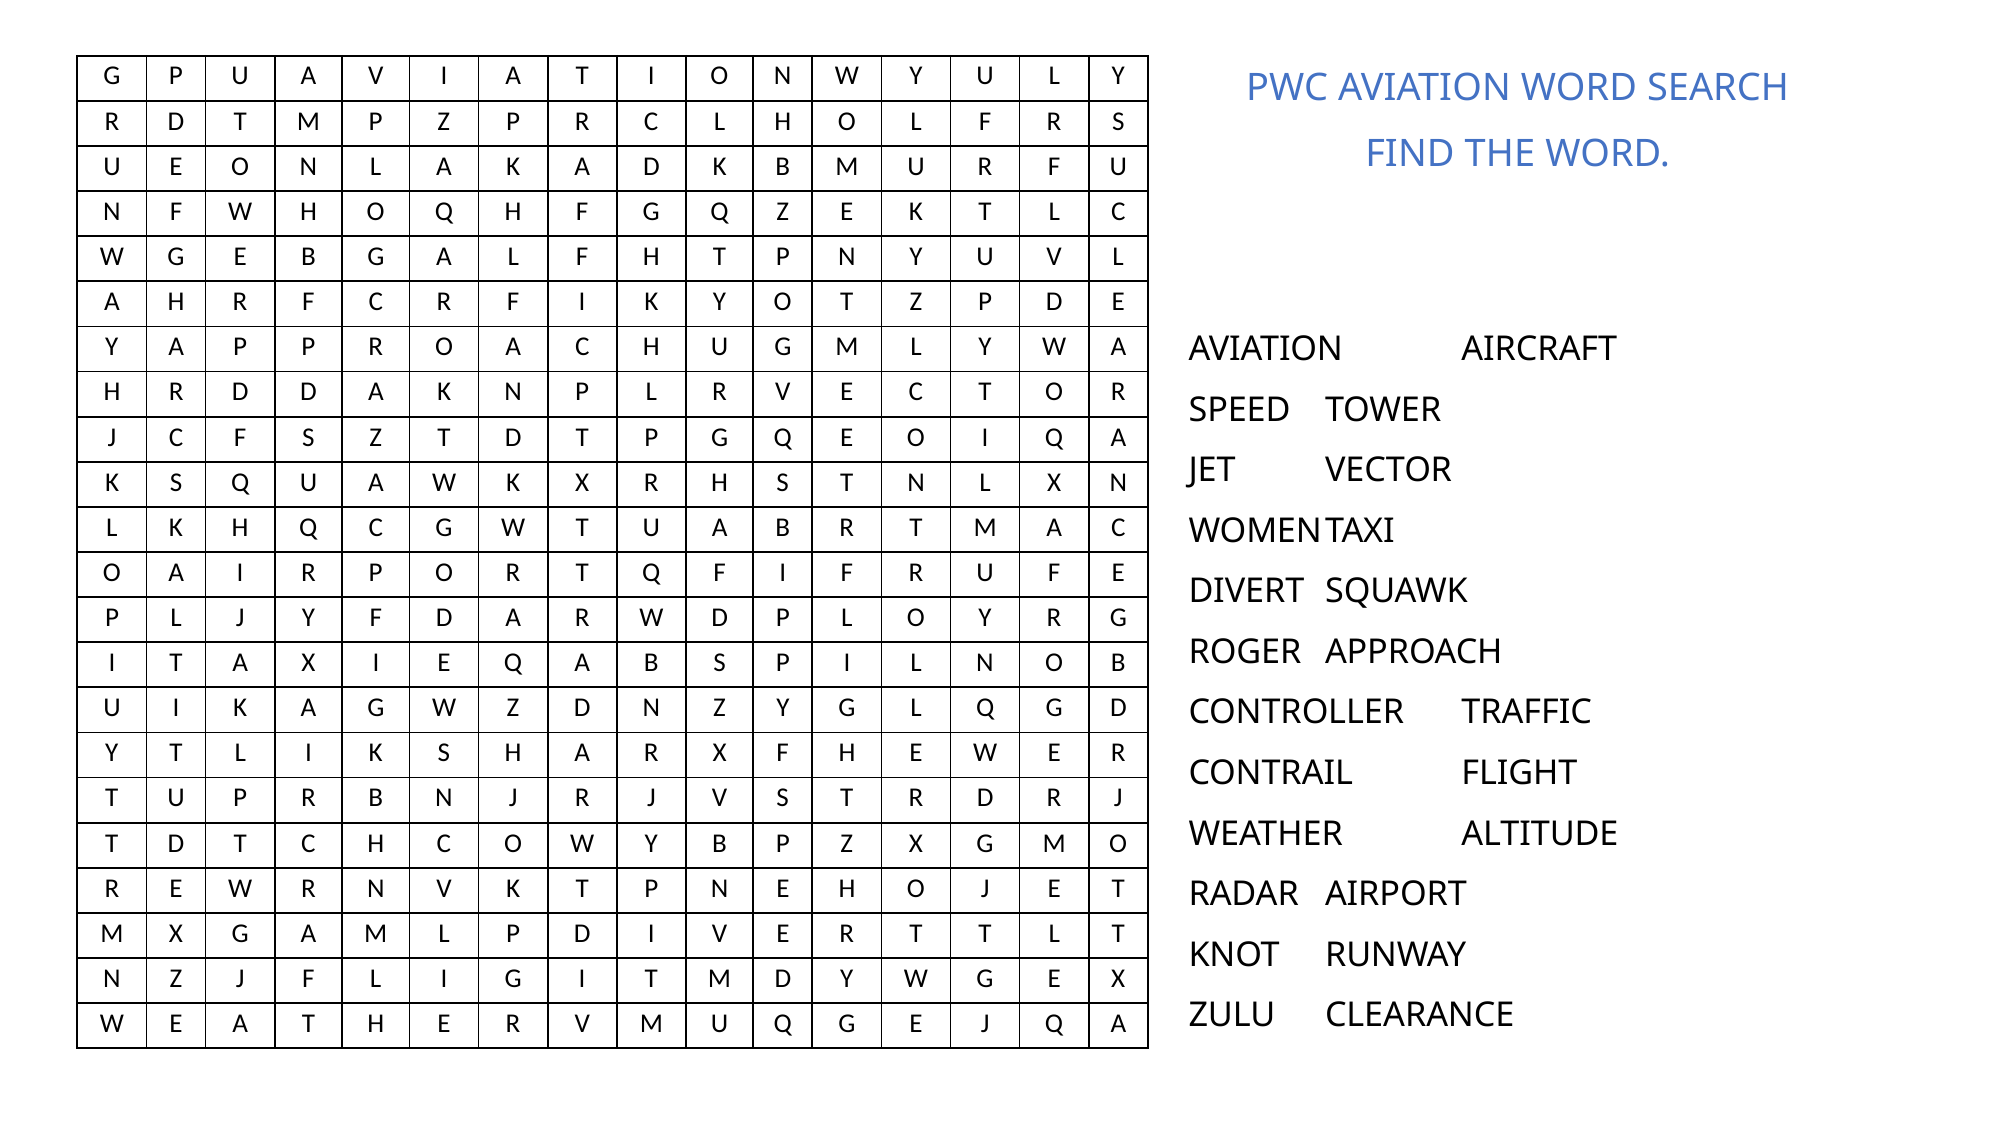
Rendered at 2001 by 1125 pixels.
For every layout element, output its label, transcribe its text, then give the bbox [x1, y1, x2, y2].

table_cell E [813, 418, 881, 461]
table_cell J [618, 778, 685, 822]
table_cell N [410, 778, 478, 822]
table_cell L [479, 237, 547, 280]
table_cell D [276, 372, 341, 416]
table_cell P [343, 102, 409, 145]
table_cell L [813, 598, 881, 641]
table_cell V [549, 1004, 616, 1047]
table_cell I [754, 553, 811, 596]
table_header L [1020, 57, 1088, 100]
table_cell D [951, 778, 1019, 822]
table_cell T [206, 102, 274, 145]
table_cell O [882, 598, 950, 641]
table_cell V [410, 869, 478, 912]
table_cell L [618, 372, 685, 416]
table_cell D [479, 418, 547, 461]
table_cell Z [147, 959, 205, 1002]
table_cell G [343, 688, 409, 732]
table_cell Y [276, 598, 341, 641]
table_cell H [687, 463, 752, 506]
table_cell E [754, 914, 811, 957]
table_cell O [78, 553, 146, 596]
table_cell B [754, 508, 811, 551]
table_cell K [78, 463, 146, 506]
table_cell S [410, 733, 478, 777]
table_cell T [147, 733, 205, 777]
table_cell Z [754, 192, 811, 235]
table_cell A [479, 327, 547, 371]
table_cell T [276, 1004, 341, 1047]
table_cell H [813, 869, 881, 912]
table_cell T [813, 282, 881, 326]
table_cell K [882, 192, 950, 235]
table_cell G [206, 914, 274, 957]
table_cell W [78, 1004, 146, 1047]
table_header O [687, 57, 752, 100]
table_cell L [1020, 914, 1088, 957]
table_cell P [206, 327, 274, 371]
table_cell K [206, 688, 274, 732]
table_cell A [206, 643, 274, 686]
table_cell G [1090, 598, 1147, 641]
table_cell W [78, 237, 146, 280]
table_cell P [343, 553, 409, 596]
table_cell Z [343, 418, 409, 461]
table_cell I [206, 553, 274, 596]
table_cell R [147, 372, 205, 416]
table_cell Q [754, 1004, 811, 1047]
table_header A [276, 57, 341, 100]
table_cell M [951, 508, 1019, 551]
table_cell J [1090, 778, 1147, 822]
table_cell F [813, 553, 881, 596]
table_header A [479, 57, 547, 100]
table_cell D [754, 959, 811, 1002]
table_cell I [343, 643, 409, 686]
table_cell T [147, 643, 205, 686]
table_cell A [1020, 508, 1088, 551]
table_cell S [754, 778, 811, 822]
table_cell A [410, 147, 478, 190]
table_cell T [549, 553, 616, 596]
table_cell O [479, 824, 547, 867]
table_cell R [343, 327, 409, 371]
table_cell N [951, 643, 1019, 686]
table_cell O [343, 192, 409, 235]
table_cell G [410, 508, 478, 551]
table_cell E [754, 869, 811, 912]
table_cell N [78, 959, 146, 1002]
table_cell I [549, 282, 616, 326]
table_cell O [206, 147, 274, 190]
table_cell R [1020, 102, 1088, 145]
table_cell G [951, 959, 1019, 1002]
table_cell W [549, 824, 616, 867]
table_cell L [882, 688, 950, 732]
table_cell K [343, 733, 409, 777]
table_cell I [410, 959, 478, 1002]
table_cell U [687, 1004, 752, 1047]
table_cell A [147, 553, 205, 596]
table_cell D [1020, 282, 1088, 326]
table_cell Z [479, 688, 547, 732]
list PWC AVIATION WORD SEARCH FIND THE WORD. AVIATION AIRCRAFT SPEED TOWER JET VECTOR WOMEN TAXI DIVERT SQUAWK ROGER APPROACH CONTROLLER TRAFFIC CONTRAIL FLIGHT WEATHER ALTITUDE RADAR AIRPORT KNOT RUNWAY ZULU CLEARANCE [1173, 55, 1863, 1050]
table_cell B [687, 824, 752, 867]
table_cell A [343, 372, 409, 416]
table_header W [813, 57, 881, 100]
table_cell K [687, 147, 752, 190]
table_cell M [813, 147, 881, 190]
table_cell R [1020, 598, 1088, 641]
table_cell O [410, 553, 478, 596]
table_cell A [206, 1004, 274, 1047]
table_header T [549, 57, 616, 100]
table_cell S [754, 463, 811, 506]
table_cell G [813, 688, 881, 732]
table_cell Q [1020, 1004, 1088, 1047]
table_cell W [479, 508, 547, 551]
table_cell A [410, 237, 478, 280]
table_cell C [343, 282, 409, 326]
table_cell U [687, 327, 752, 371]
table_cell D [147, 824, 205, 867]
table_cell E [147, 147, 205, 190]
table_cell Z [813, 824, 881, 867]
table_cell C [410, 824, 478, 867]
table_cell M [1020, 824, 1088, 867]
table_cell T [1090, 914, 1147, 957]
table_cell T [1090, 869, 1147, 912]
table_cell E [1090, 553, 1147, 596]
table_cell A [549, 733, 616, 777]
table_cell Y [618, 824, 685, 867]
table_header I [618, 57, 685, 100]
table_cell L [882, 643, 950, 686]
table_cell T [549, 869, 616, 912]
table_cell P [479, 102, 547, 145]
table_cell H [343, 1004, 409, 1047]
table_cell D [1090, 688, 1147, 732]
table_cell P [618, 418, 685, 461]
table_cell E [410, 1004, 478, 1047]
table_cell Y [951, 598, 1019, 641]
table_cell N [1090, 463, 1147, 506]
table_cell W [951, 733, 1019, 777]
table_cell Q [479, 643, 547, 686]
table_cell W [1020, 327, 1088, 371]
table_cell R [813, 508, 881, 551]
table_cell E [882, 733, 950, 777]
table_cell P [618, 869, 685, 912]
table_cell U [78, 147, 146, 190]
table_cell Q [1020, 418, 1088, 461]
table_cell J [78, 418, 146, 461]
table_cell Q [951, 688, 1019, 732]
table_cell P [951, 282, 1019, 326]
table_cell E [206, 237, 274, 280]
table_cell E [147, 869, 205, 912]
table_cell B [1090, 643, 1147, 686]
table_cell F [549, 237, 616, 280]
table_cell Q [754, 418, 811, 461]
table_cell N [78, 192, 146, 235]
table_cell N [813, 237, 881, 280]
table_cell B [754, 147, 811, 190]
table_cell C [276, 824, 341, 867]
table_cell W [206, 192, 274, 235]
table_cell E [1090, 282, 1147, 326]
table_cell Y [687, 282, 752, 326]
table_cell L [687, 102, 752, 145]
table_cell I [549, 959, 616, 1002]
table_cell M [813, 327, 881, 371]
table_cell W [410, 463, 478, 506]
table_cell R [410, 282, 478, 326]
table_cell H [343, 824, 409, 867]
table_cell R [549, 102, 616, 145]
table_cell E [1020, 733, 1088, 777]
table_header N [754, 57, 811, 100]
table_cell A [1090, 1004, 1147, 1047]
table_cell G [951, 824, 1019, 867]
table_cell O [1020, 372, 1088, 416]
table_cell A [276, 688, 341, 732]
table_cell R [276, 778, 341, 822]
table_cell E [882, 1004, 950, 1047]
table_cell L [147, 598, 205, 641]
table_cell L [410, 914, 478, 957]
table_cell C [1090, 192, 1147, 235]
table_cell T [882, 508, 950, 551]
table_cell L [343, 959, 409, 1002]
table_cell T [813, 463, 881, 506]
table_cell W [206, 869, 274, 912]
table_cell P [78, 598, 146, 641]
table_cell R [813, 914, 881, 957]
table_cell N [882, 463, 950, 506]
table_cell L [882, 102, 950, 145]
table_cell F [206, 418, 274, 461]
table_header V [343, 57, 409, 100]
table_cell R [882, 553, 950, 596]
table_cell H [754, 102, 811, 145]
table_cell J [951, 1004, 1019, 1047]
table_cell Q [618, 553, 685, 596]
table_cell F [147, 192, 205, 235]
table_cell A [549, 643, 616, 686]
table_cell A [1090, 327, 1147, 371]
table_cell T [410, 418, 478, 461]
table_cell R [549, 598, 616, 641]
table_cell H [618, 327, 685, 371]
table_cell I [78, 643, 146, 686]
table_cell W [618, 598, 685, 641]
table_cell H [147, 282, 205, 326]
table_cell M [276, 102, 341, 145]
table_cell I [276, 733, 341, 777]
table_cell U [147, 778, 205, 822]
table_cell A [147, 327, 205, 371]
table_cell H [276, 192, 341, 235]
table_cell M [78, 914, 146, 957]
table_cell T [813, 778, 881, 822]
table_cell U [618, 508, 685, 551]
table_cell A [1090, 418, 1147, 461]
table_cell O [882, 869, 950, 912]
table_cell O [882, 418, 950, 461]
table_cell P [206, 778, 274, 822]
table_cell H [479, 733, 547, 777]
table_cell Y [78, 733, 146, 777]
table_cell K [479, 869, 547, 912]
table_cell D [687, 598, 752, 641]
table_cell G [754, 327, 811, 371]
table_cell J [479, 778, 547, 822]
table_cell X [147, 914, 205, 957]
table_cell F [687, 553, 752, 596]
table_cell H [479, 192, 547, 235]
table_cell U [1090, 147, 1147, 190]
table_cell L [882, 327, 950, 371]
table_cell Z [410, 102, 478, 145]
table_cell T [206, 824, 274, 867]
table_header G [78, 57, 146, 100]
table_cell F [549, 192, 616, 235]
table_cell H [618, 237, 685, 280]
table_cell T [951, 192, 1019, 235]
table_cell Z [687, 688, 752, 732]
table_cell L [78, 508, 146, 551]
table_cell R [618, 733, 685, 777]
table_cell E [410, 643, 478, 686]
table_cell X [1090, 959, 1147, 1002]
table_cell P [754, 237, 811, 280]
table_cell R [78, 102, 146, 145]
table_cell U [78, 688, 146, 732]
table_cell D [549, 914, 616, 957]
table_cell O [813, 102, 881, 145]
table_cell W [410, 688, 478, 732]
table_cell E [813, 372, 881, 416]
table_cell R [882, 778, 950, 822]
table_cell C [549, 327, 616, 371]
table_cell V [1020, 237, 1088, 280]
table_header U [951, 57, 1019, 100]
table_cell M [343, 914, 409, 957]
table_cell C [343, 508, 409, 551]
table_cell B [276, 237, 341, 280]
table_cell Y [813, 959, 881, 1002]
table_cell S [687, 643, 752, 686]
table_cell Y [754, 688, 811, 732]
table_cell Q [276, 508, 341, 551]
table_cell T [549, 508, 616, 551]
table_cell D [147, 102, 205, 145]
table_cell G [618, 192, 685, 235]
table_cell X [882, 824, 950, 867]
table_cell R [276, 869, 341, 912]
table_cell P [549, 372, 616, 416]
table_cell L [1090, 237, 1147, 280]
table_cell O [1020, 643, 1088, 686]
table_cell K [410, 372, 478, 416]
table_cell N [343, 869, 409, 912]
table_cell T [687, 237, 752, 280]
table_cell U [882, 147, 950, 190]
table_cell T [882, 914, 950, 957]
table_cell J [206, 959, 274, 1002]
table_cell W [882, 959, 950, 1002]
table_cell F [479, 282, 547, 326]
table_header I [410, 57, 478, 100]
table_cell V [687, 778, 752, 822]
table_cell L [343, 147, 409, 190]
table_cell P [479, 914, 547, 957]
table_cell O [410, 327, 478, 371]
table_cell I [147, 688, 205, 732]
table_cell L [1020, 192, 1088, 235]
table_cell H [813, 733, 881, 777]
table_cell R [1020, 778, 1088, 822]
table_cell Q [410, 192, 478, 235]
table_cell X [1020, 463, 1088, 506]
table_cell I [618, 914, 685, 957]
table_cell U [951, 237, 1019, 280]
table_cell K [479, 147, 547, 190]
table_cell R [687, 372, 752, 416]
table_cell E [1020, 959, 1088, 1002]
table_cell F [276, 282, 341, 326]
table_cell E [147, 1004, 205, 1047]
table_cell K [479, 463, 547, 506]
table_cell J [951, 869, 1019, 912]
table_cell Y [78, 327, 146, 371]
table_cell R [618, 463, 685, 506]
table_cell C [1090, 508, 1147, 551]
table_cell A [343, 463, 409, 506]
table_cell P [754, 598, 811, 641]
table_cell K [618, 282, 685, 326]
table_cell R [479, 1004, 547, 1047]
table_cell E [813, 192, 881, 235]
table_cell Y [882, 237, 950, 280]
table_cell G [147, 237, 205, 280]
table_cell L [951, 463, 1019, 506]
table_cell R [549, 778, 616, 822]
table_cell S [1090, 102, 1147, 145]
table_cell O [754, 282, 811, 326]
table_cell S [276, 418, 341, 461]
table_cell V [687, 914, 752, 957]
table_cell G [813, 1004, 881, 1047]
table_cell R [78, 869, 146, 912]
table_cell T [78, 778, 146, 822]
table_cell H [78, 372, 146, 416]
table_cell R [1090, 733, 1147, 777]
table_cell F [754, 733, 811, 777]
table_cell I [951, 418, 1019, 461]
table_cell X [549, 463, 616, 506]
table_cell F [1020, 553, 1088, 596]
table_cell T [951, 914, 1019, 957]
table_cell N [687, 869, 752, 912]
table_cell X [687, 733, 752, 777]
table_cell U [276, 463, 341, 506]
table_cell N [618, 688, 685, 732]
table_cell R [479, 553, 547, 596]
table_cell T [78, 824, 146, 867]
table_cell Q [687, 192, 752, 235]
table_cell K [147, 508, 205, 551]
table_cell T [951, 372, 1019, 416]
table_cell C [147, 418, 205, 461]
table_cell Y [951, 327, 1019, 371]
table_cell I [813, 643, 881, 686]
table_cell A [78, 282, 146, 326]
table_cell G [1020, 688, 1088, 732]
table_cell M [618, 1004, 685, 1047]
table_cell P [754, 824, 811, 867]
table_cell N [479, 372, 547, 416]
table_cell M [687, 959, 752, 1002]
table_cell A [687, 508, 752, 551]
table_header P [147, 57, 205, 100]
table_header Y [1090, 57, 1147, 100]
table_cell Z [882, 282, 950, 326]
table_cell F [276, 959, 341, 1002]
table_cell D [549, 688, 616, 732]
table_cell F [951, 102, 1019, 145]
table_cell B [343, 778, 409, 822]
table_cell J [206, 598, 274, 641]
table_cell A [276, 914, 341, 957]
table_cell D [206, 372, 274, 416]
table_cell L [206, 733, 274, 777]
table_cell D [410, 598, 478, 641]
table_cell Q [206, 463, 274, 506]
table_header U [206, 57, 274, 100]
table_cell A [549, 147, 616, 190]
table_cell U [951, 553, 1019, 596]
table_cell A [479, 598, 547, 641]
table_cell O [1090, 824, 1147, 867]
table_cell C [618, 102, 685, 145]
table_cell B [618, 643, 685, 686]
table_cell R [951, 147, 1019, 190]
table_header Y [882, 57, 950, 100]
table_cell S [147, 463, 205, 506]
table_cell N [276, 147, 341, 190]
table_cell G [687, 418, 752, 461]
table_cell V [754, 372, 811, 416]
table_cell F [343, 598, 409, 641]
table_cell R [1090, 372, 1147, 416]
table_cell X [276, 643, 341, 686]
table_cell G [343, 237, 409, 280]
table_cell C [882, 372, 950, 416]
table_cell P [754, 643, 811, 686]
table_cell E [1020, 869, 1088, 912]
table_cell R [276, 553, 341, 596]
table_cell H [206, 508, 274, 551]
table_cell P [276, 327, 341, 371]
table_cell F [1020, 147, 1088, 190]
table_cell R [206, 282, 274, 326]
table_cell D [618, 147, 685, 190]
table_cell G [479, 959, 547, 1002]
table_cell T [618, 959, 685, 1002]
table_cell T [549, 418, 616, 461]
